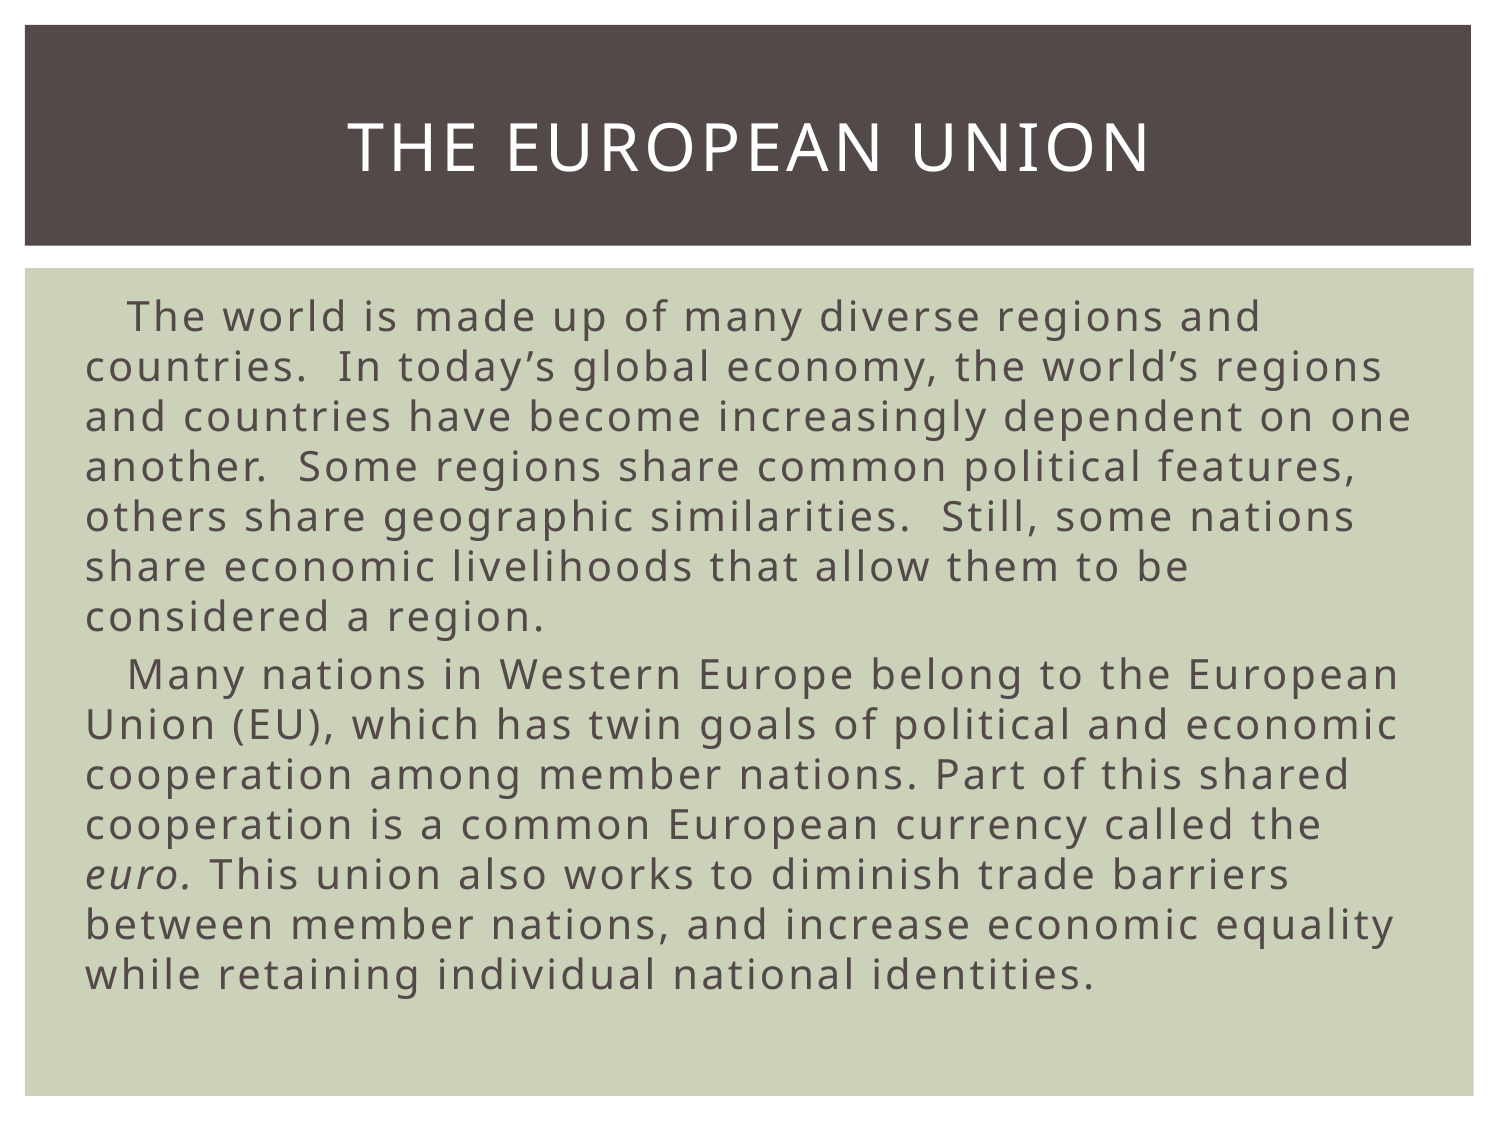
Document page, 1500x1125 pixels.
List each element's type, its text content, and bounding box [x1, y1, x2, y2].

list The world is made up of many diverse regions and countries. In today’s global economy, the world’s regions and countries have become increasingly dependent on one another. Some regions share common political features, others share geographic similarities. Still, some nations share economic livelihoods that allow them to be considered a region. Many nations in Western Europe belong to the European Union (EU), which has twin goals of political and economic cooperation among member nations. Part of this shared cooperation is a common European currency called the euro. This union also works to diminish trade barriers between member nations, and increase economic equality while retaining individual national identities. [62, 281, 1442, 1005]
title The European Union [62, 58, 1438, 232]
